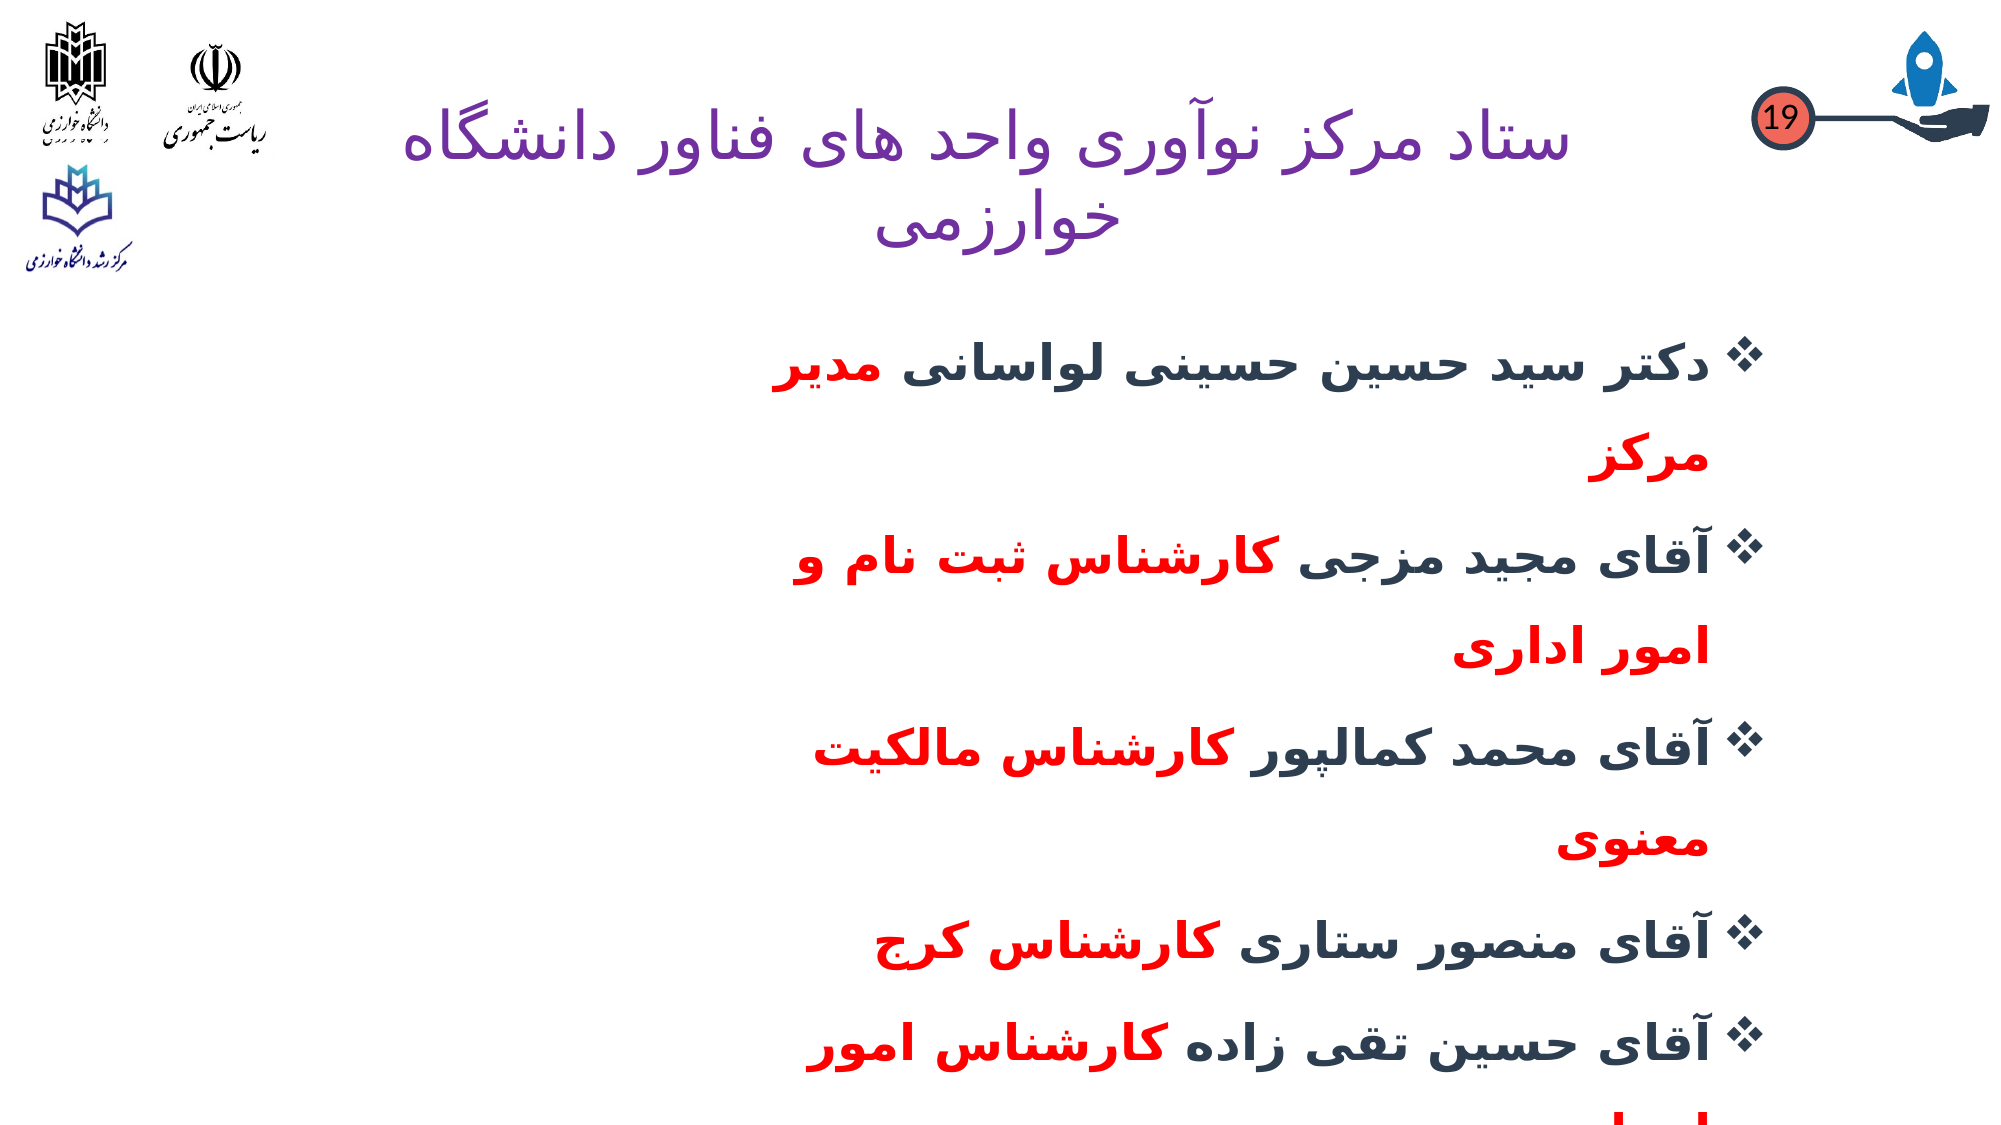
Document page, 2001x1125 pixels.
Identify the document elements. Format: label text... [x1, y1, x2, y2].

picture [32, 16, 118, 151]
text_box ستاد مرکز نوآوری واحد های فناور دانشگاه خوارزمی [326, 85, 1650, 260]
text_box دکتر سید حسین حسینی لواسانی مدیر مرکز آقای مجید مزجی کارشناس ثبت نام و امور اداری آقای محمد کمالپور کارشناس مالکیت معنوی آقای منصور ستاری کارشناس کرج آقای حسین تقی زاده کارشناس امور اجرایی آقای مهندس محسن ولی زاده مشاور فناوری مرکز آقای محمود رحیمی مدیر روابط عمومی مرکز [758, 285, 1784, 764]
text_box 19 [1746, 85, 1754, 145]
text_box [1754, 24, 2000, 169]
picture [15, 162, 140, 286]
picture [155, 38, 274, 155]
